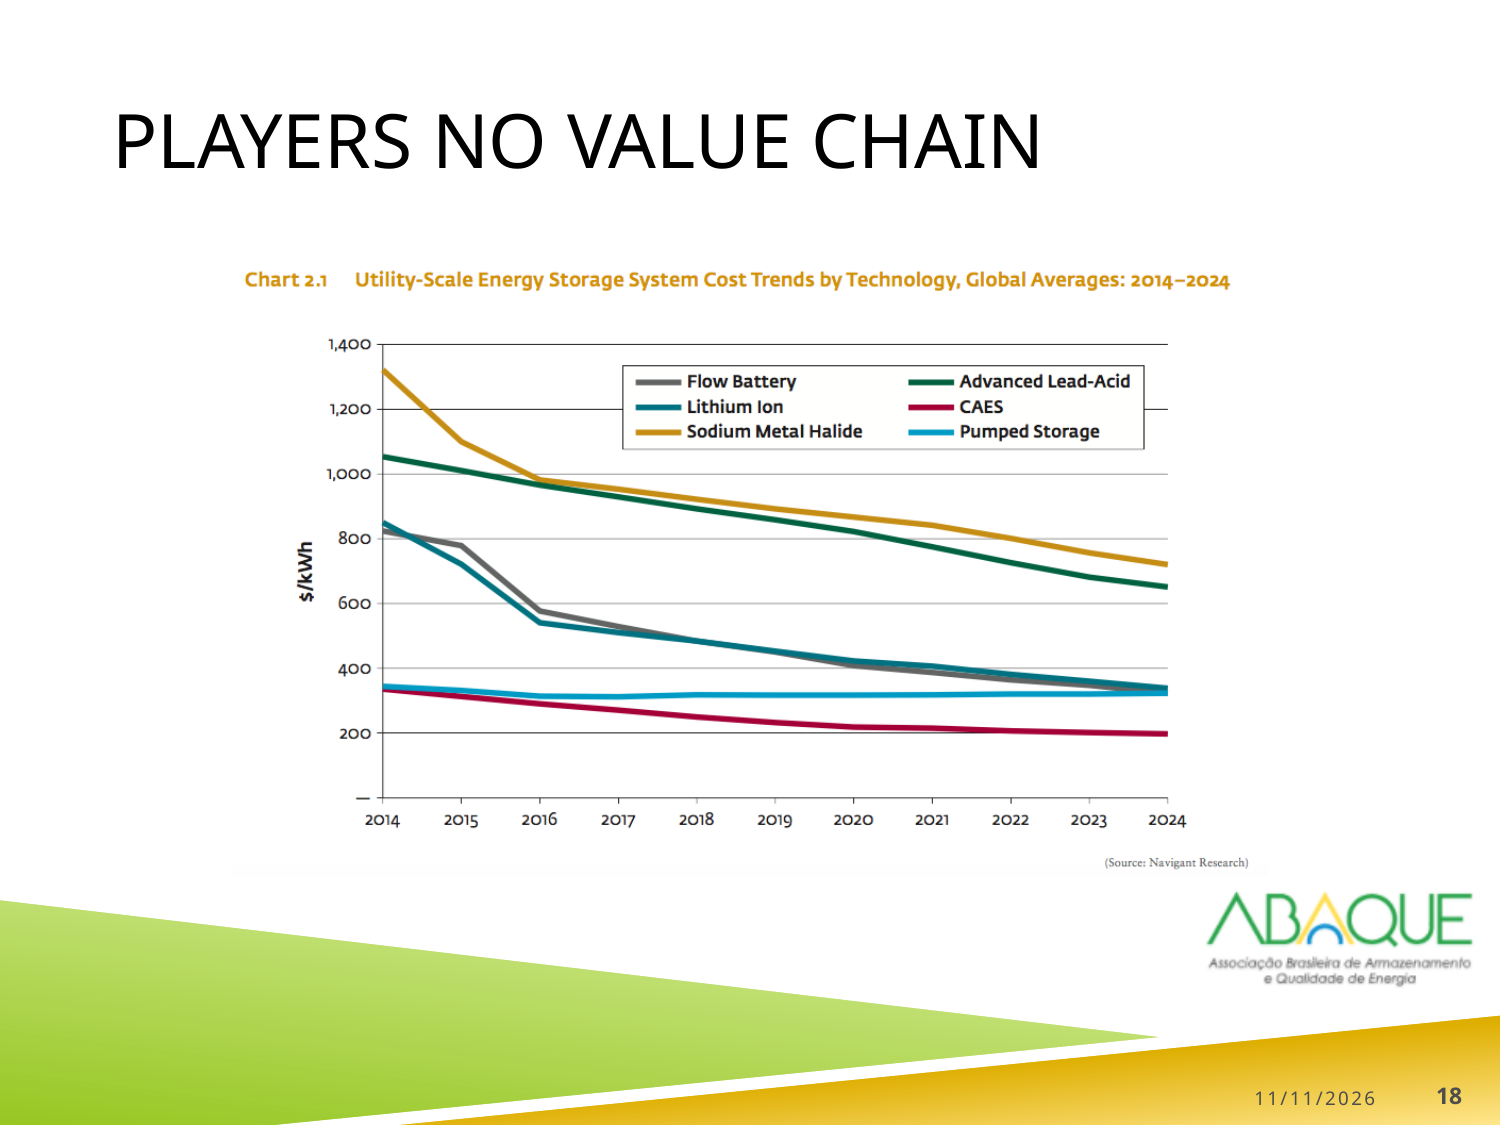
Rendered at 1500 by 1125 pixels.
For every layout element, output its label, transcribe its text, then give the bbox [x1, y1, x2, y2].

picture [1189, 869, 1499, 1004]
title Players no value chain [112, 45, 1388, 233]
slide_number 18 [1387, 1052, 1463, 1113]
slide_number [1050, 1052, 1375, 1113]
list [230, 262, 1270, 876]
